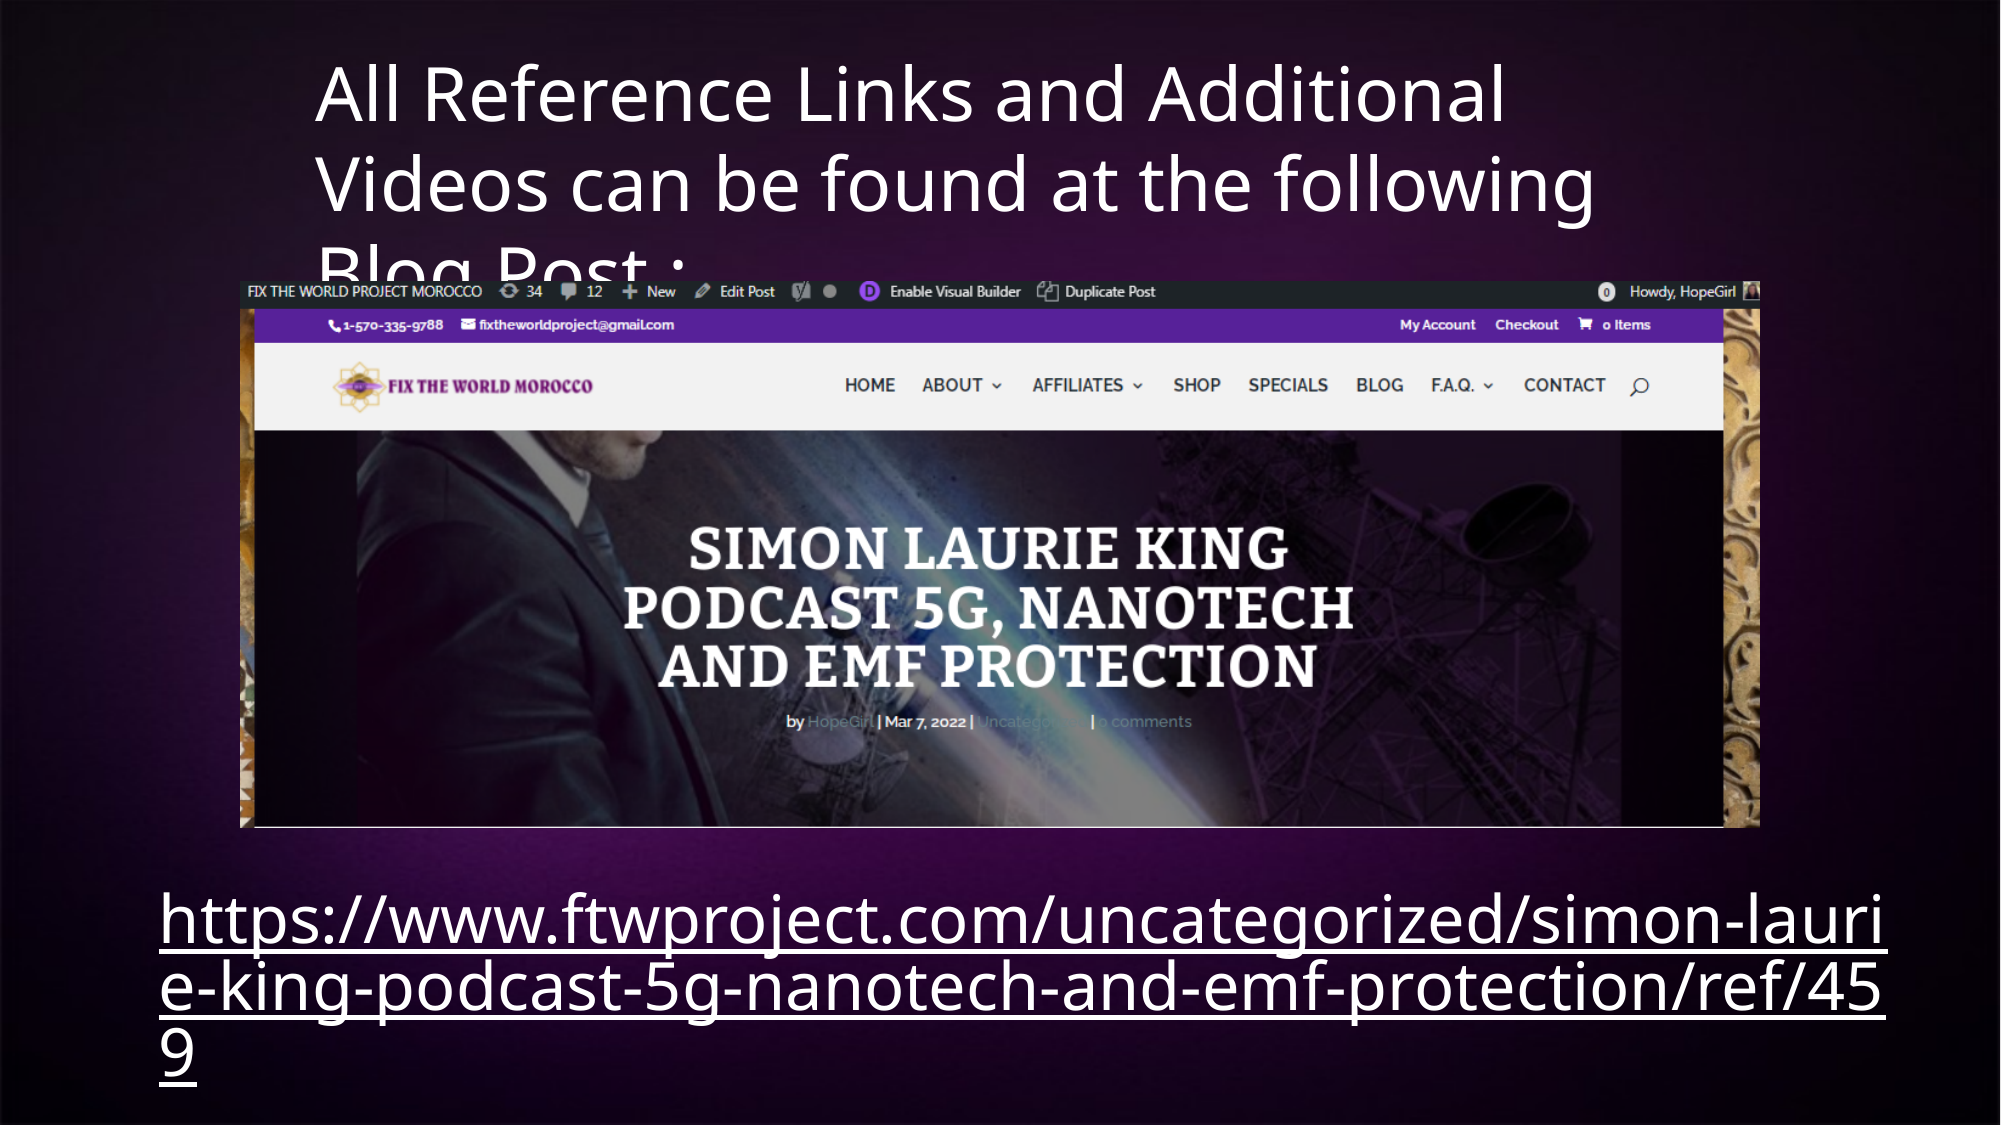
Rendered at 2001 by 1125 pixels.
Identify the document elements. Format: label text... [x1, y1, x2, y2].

picture [0, 0, 2001, 1125]
text_box https://www.ftwproject.com/uncategorized/simon-laurie-king-podcast-5g-nanotech-and-emf-protection/ref/459 [144, 869, 1905, 1055]
text_box All Reference Links and Additional Videos can be found at the following Blog Post : [301, 38, 1699, 281]
